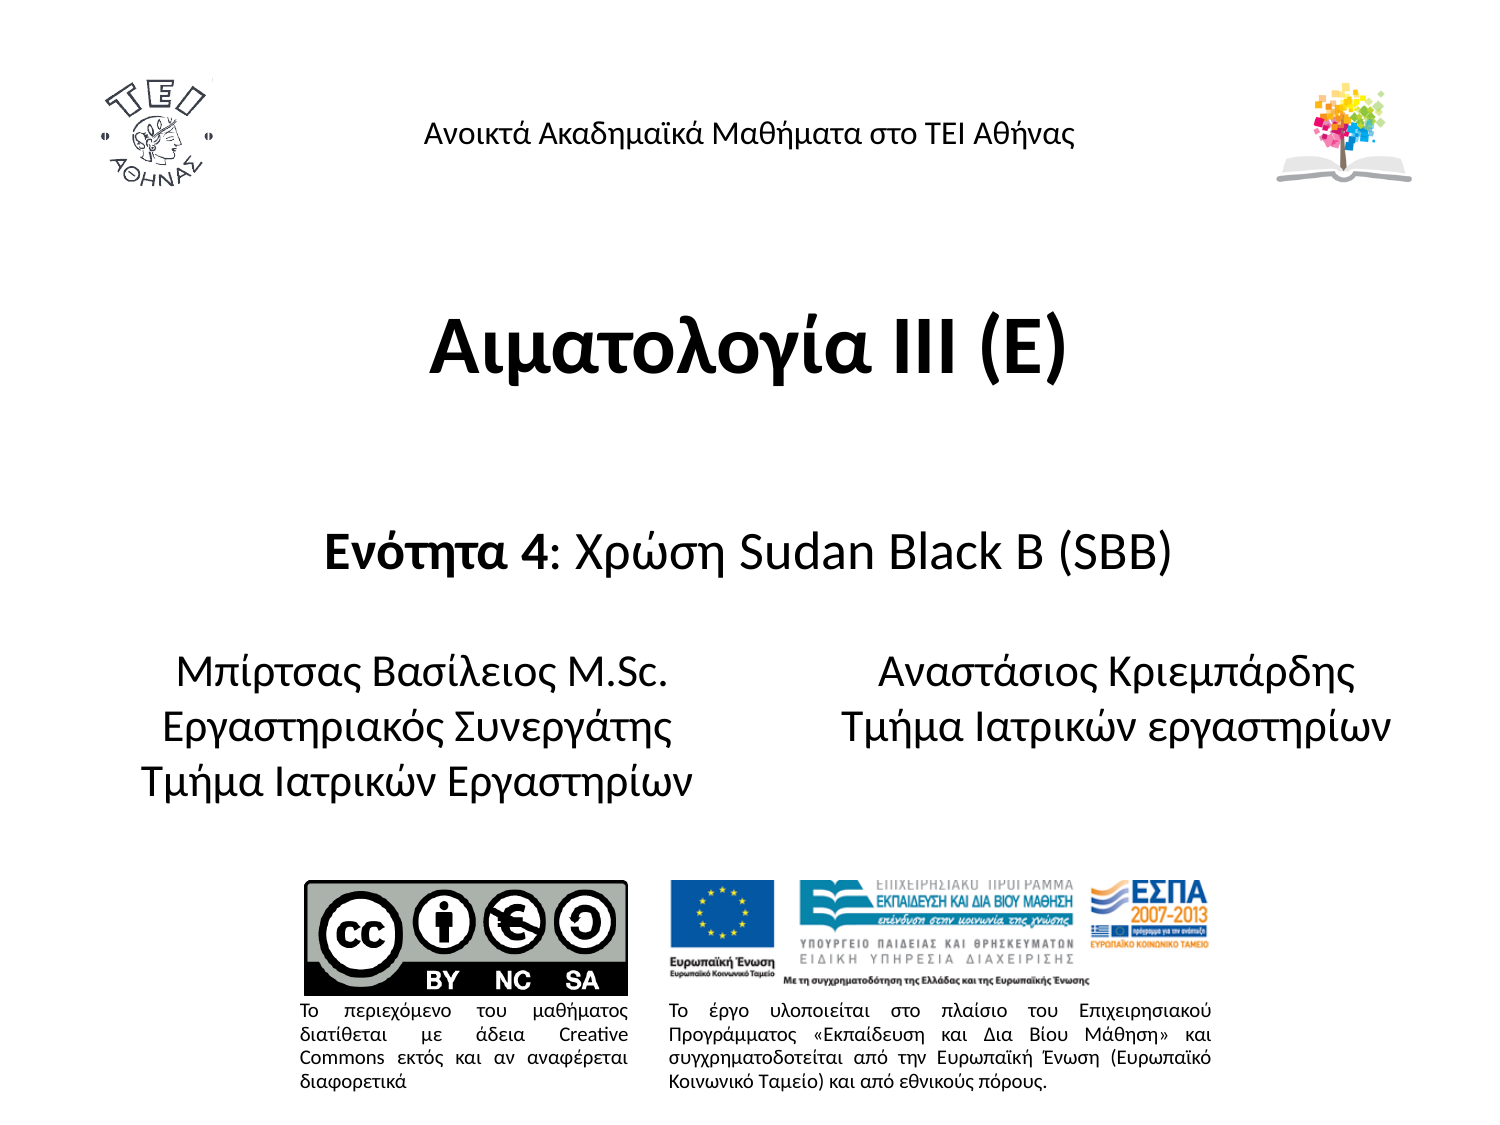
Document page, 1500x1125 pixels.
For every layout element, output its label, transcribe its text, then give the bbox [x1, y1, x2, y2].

subtitle Ενότητα 4: Χρώση Sudan Black B (SBB) [0, 507, 1500, 835]
picture [663, 880, 1214, 996]
table_header Το περιεχόμενο του μαθήματος διατίθεται με άδεια Creative Commons εκτός και αν αναφέρεται διαφορετικά [289, 999, 640, 1125]
text_box Μπίρτσας Βασίλειος M.Sc. Εργαστηριακός Συνεργάτης Τμήμα Ιατρικών Εργαστηρίων [47, 633, 798, 814]
title Αιματολογία ΙΙΙ (Ε) [0, 219, 1500, 461]
table_header Το έργο υλοποιείται στο πλαίσιο του Επιχειρησιακού Προγράμματος «Εκπαίδευση και Δια Βίου Μάθηση» και συγχρηματοδοτείται από την Ευρωπαϊκή Ένωση (Ευρωπαϊκό Κοινωνικό Ταμείο) και από εθνικούς πόρους. [640, 999, 1223, 1125]
text_box Ανοικτά Ακαδημαϊκά Μαθήματα στο ΤΕΙ Αθήνας [217, 103, 1268, 159]
picture [100, 77, 213, 193]
picture [1273, 77, 1414, 185]
picture [303, 880, 628, 996]
text_box Αναστάσιος Κριεμπάρδης Τμήμα Ιατρικών εργαστηρίων [798, 633, 1492, 758]
